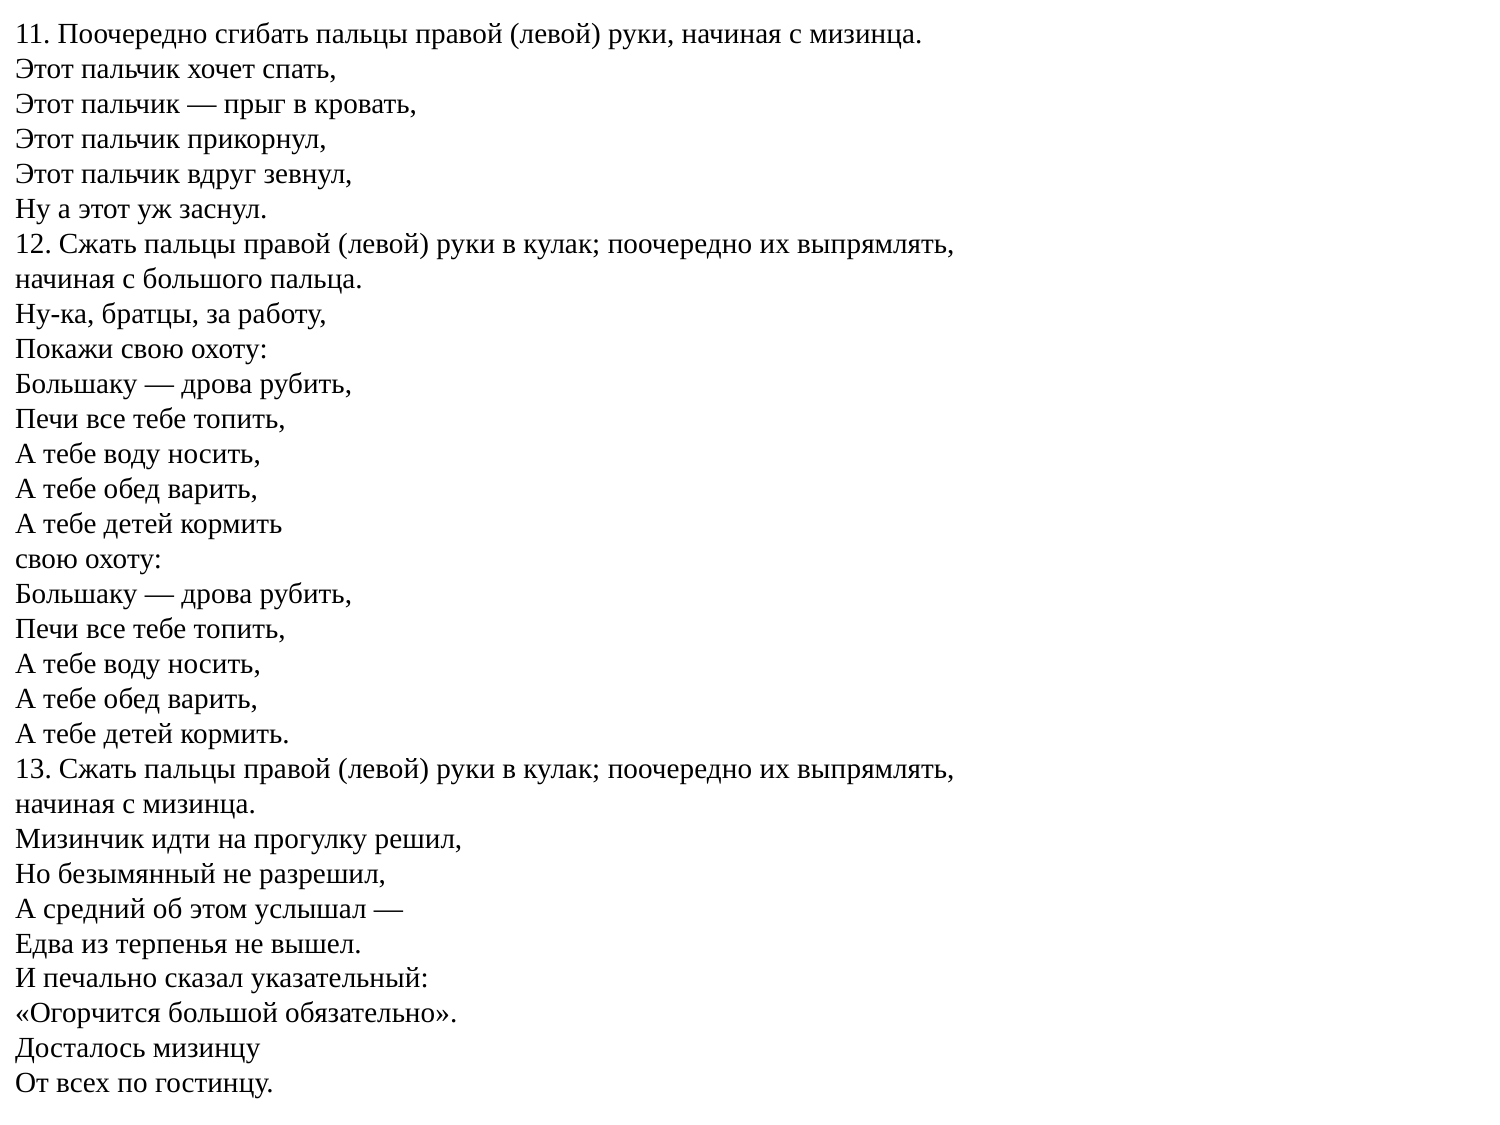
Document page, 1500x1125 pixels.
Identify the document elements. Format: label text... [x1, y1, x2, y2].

text_box 11. Поочередно сгибать пальцы правой (левой) руки, начиная с мизинца. Этот пальчик хочет спать, Этот пальчик — прыг в кровать, Этот пальчик прикорнул, Этот пальчик вдруг зевнул, Ну а этот уж заснул. 12. Сжать пальцы правой (левой) руки в кулак; поочередно их выпрямлять, начиная с большого пальца. Ну-ка, братцы, за работу, Покажи свою охоту: Большаку — дрова рубить, Печи все тебе топить, А тебе воду носить, А тебе обед варить, А тебе детей кормить свою охоту: Большаку — дрова рубить, Печи все тебе топить, А тебе воду носить, А тебе обед варить, А тебе детей кормить. 13. Сжать пальцы правой (левой) руки в кулак; поочередно их выпрямлять, начиная с мизинца. Мизинчик идти на прогулку решил, Но безымянный не разрешил, А средний об этом услышал — Едва из терпенья не вышел. И печально сказал указательный: «Огорчится большой обязательно». Досталось мизинцу От всех по гостинцу. [0, 7, 1500, 1125]
